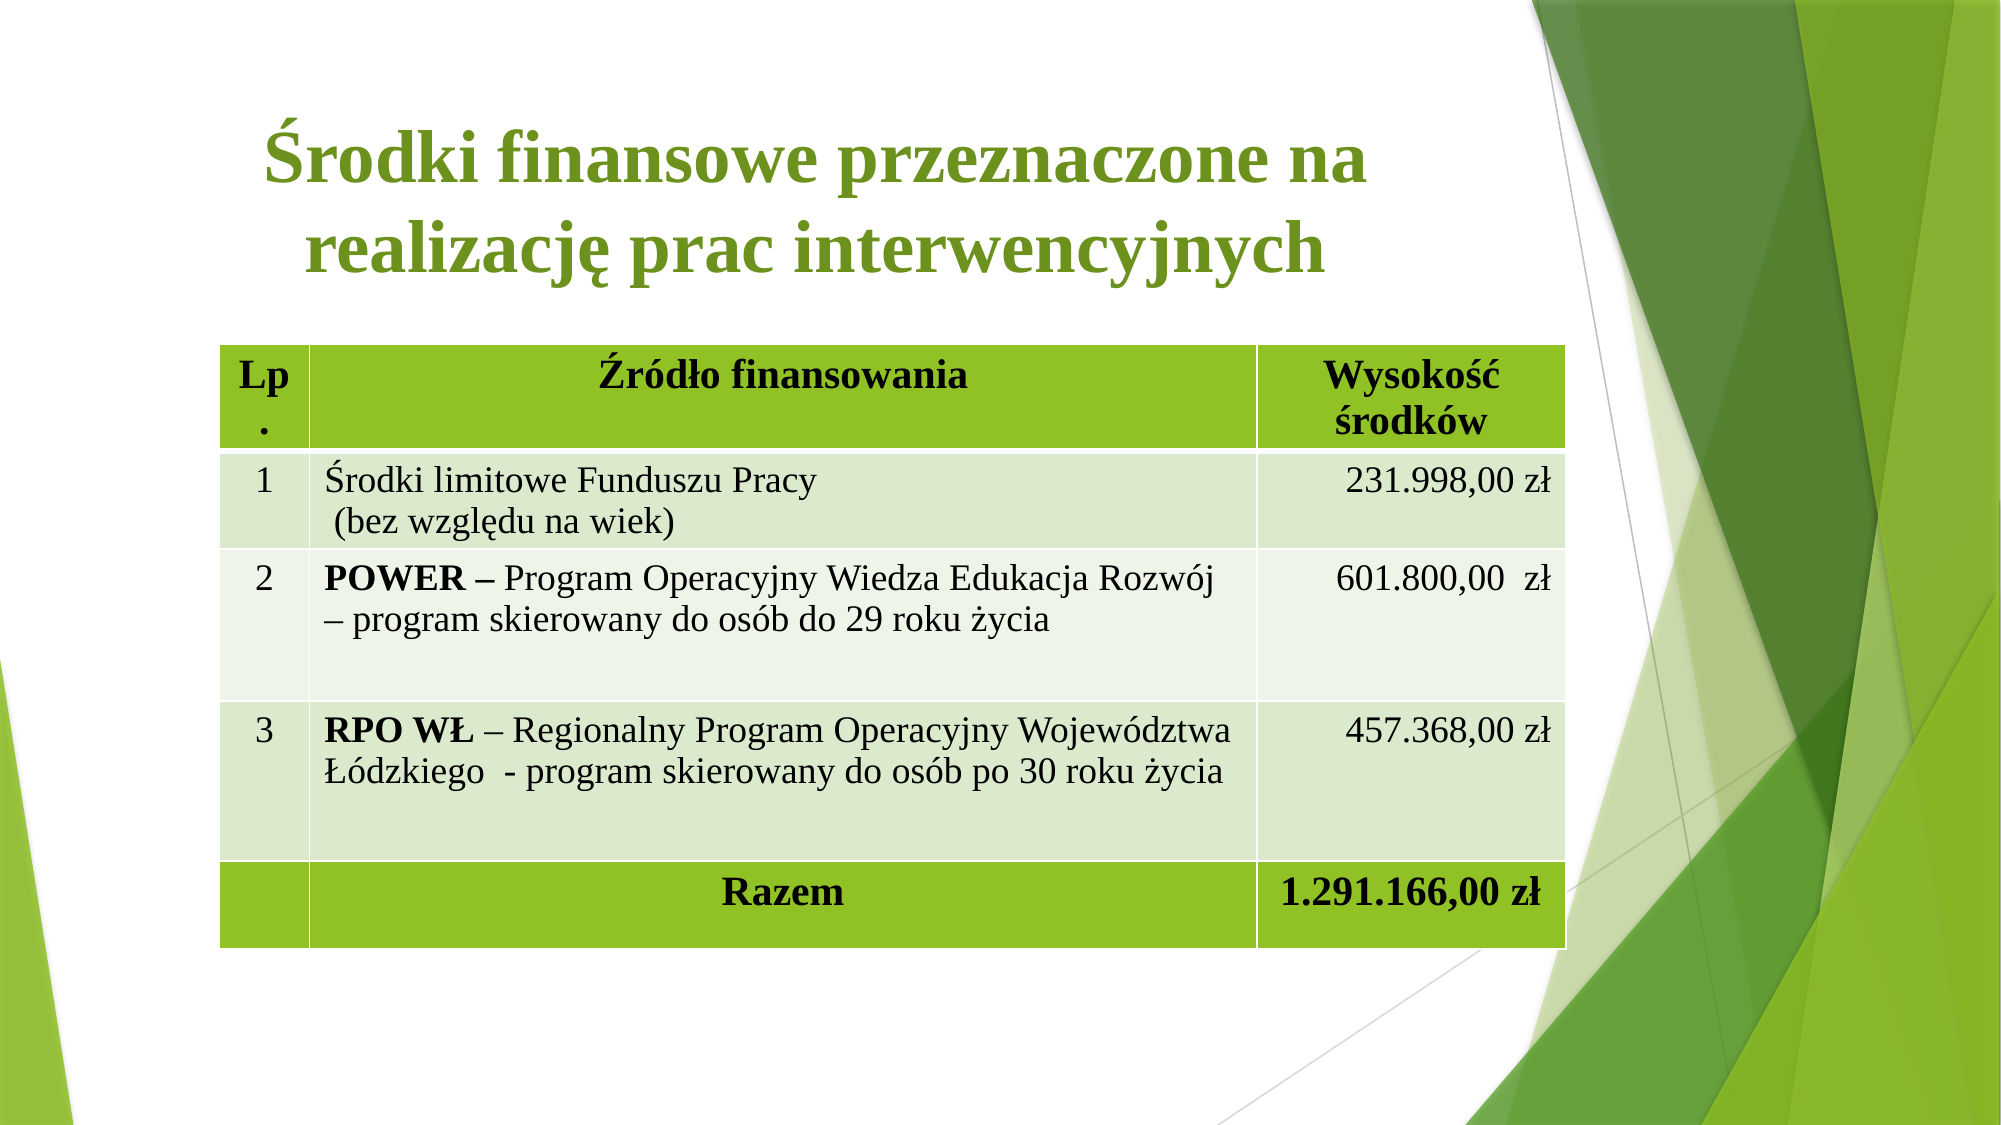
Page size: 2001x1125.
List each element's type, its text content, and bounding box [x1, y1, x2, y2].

table_cell 3 [220, 702, 309, 860]
table_header Lp. [220, 345, 309, 448]
table_header Źródło finansowania [310, 345, 1256, 448]
table_cell 2 [220, 550, 309, 700]
table_cell 1.291.166,00 zł [1258, 862, 1565, 948]
table_cell 601.800,00 zł [1258, 550, 1565, 700]
table_cell POWER – Program Operacyjny Wiedza Edukacja Rozwój – program skierowany do osób do 29 roku życia [310, 550, 1256, 700]
table_cell 231.998,00 zł [1258, 454, 1565, 548]
table_cell 1 [220, 454, 309, 548]
table_cell RPO WŁ – Regionalny Program Operacyjny Województwa Łódzkiego - program skierowany do osób po 30 roku życia [310, 702, 1256, 860]
table_cell 457.368,00 zł [1258, 702, 1565, 860]
table_cell Środki limitowe Funduszu Pracy (bez względu na wiek) [310, 454, 1256, 548]
table_header Wysokość środków [1258, 345, 1565, 448]
table_cell [220, 862, 309, 948]
title Środki finansowe przeznaczone na realizację prac interwencyjnych [111, 99, 1522, 317]
table_cell Razem [310, 862, 1256, 948]
